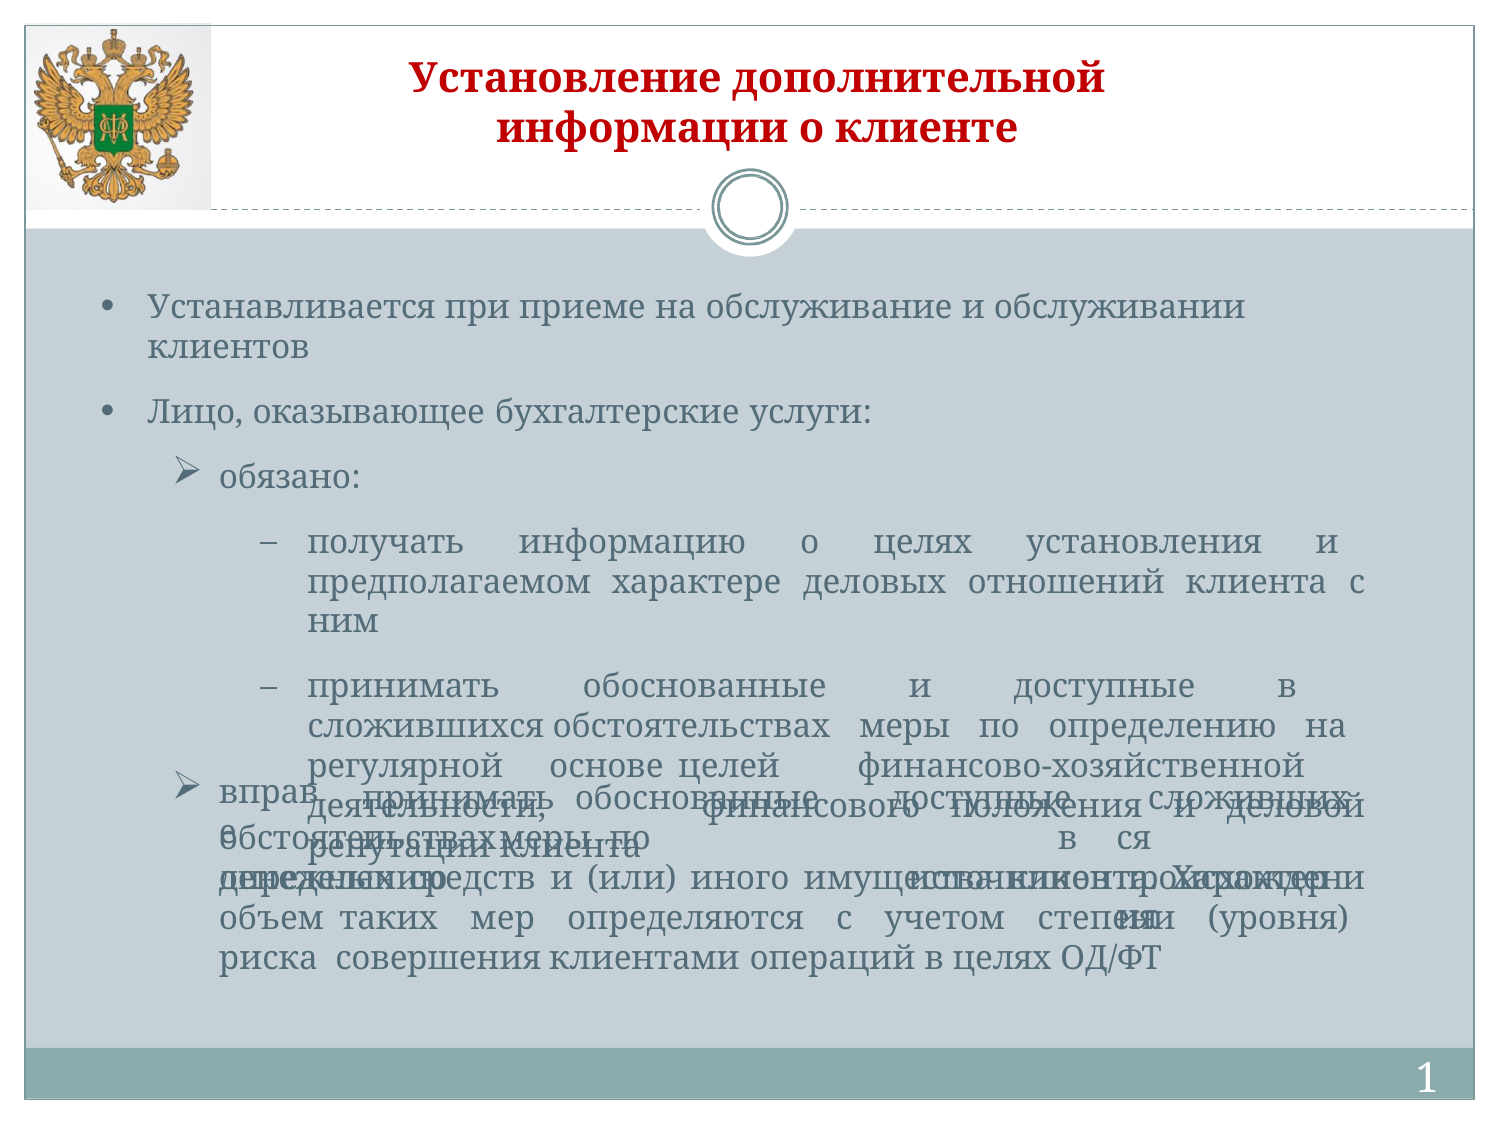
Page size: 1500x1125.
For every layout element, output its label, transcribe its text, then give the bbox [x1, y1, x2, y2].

text_box принимать обоснованные и [360, 775, 856, 815]
text_box доступные в источников [889, 775, 1113, 855]
picture [26, 26, 211, 210]
text_box обстоятельствах меры по определению [216, 815, 884, 855]
title Установление дополнительной информации о клиенте [191, 27, 1309, 239]
text_box Устанавливается при приеме на обслуживание и обслуживании клиентов Лицо, оказывающее бухгалтерские услуги: обязано: получать информацию о целях установления и предполагаемом характере деловых отношений клиента с ним принимать обоснованные и доступные в сложившихся обстоятельствах меры по определению на регулярной основе целей финансово-хозяйственной деятельности, финансового положения и деловой репутации клиента [98, 285, 1366, 865]
text_box 10 [1413, 1050, 1462, 1125]
text_box сложившихся происхождения [1114, 775, 1366, 855]
text_box вправе [169, 770, 328, 851]
text_box денежных средств и (или) иного имущества клиента. Характер и объем таких мер определяются с учетом степени (уровня) риска совершения клиентами операций в целях ОД/ФТ [216, 855, 1366, 976]
